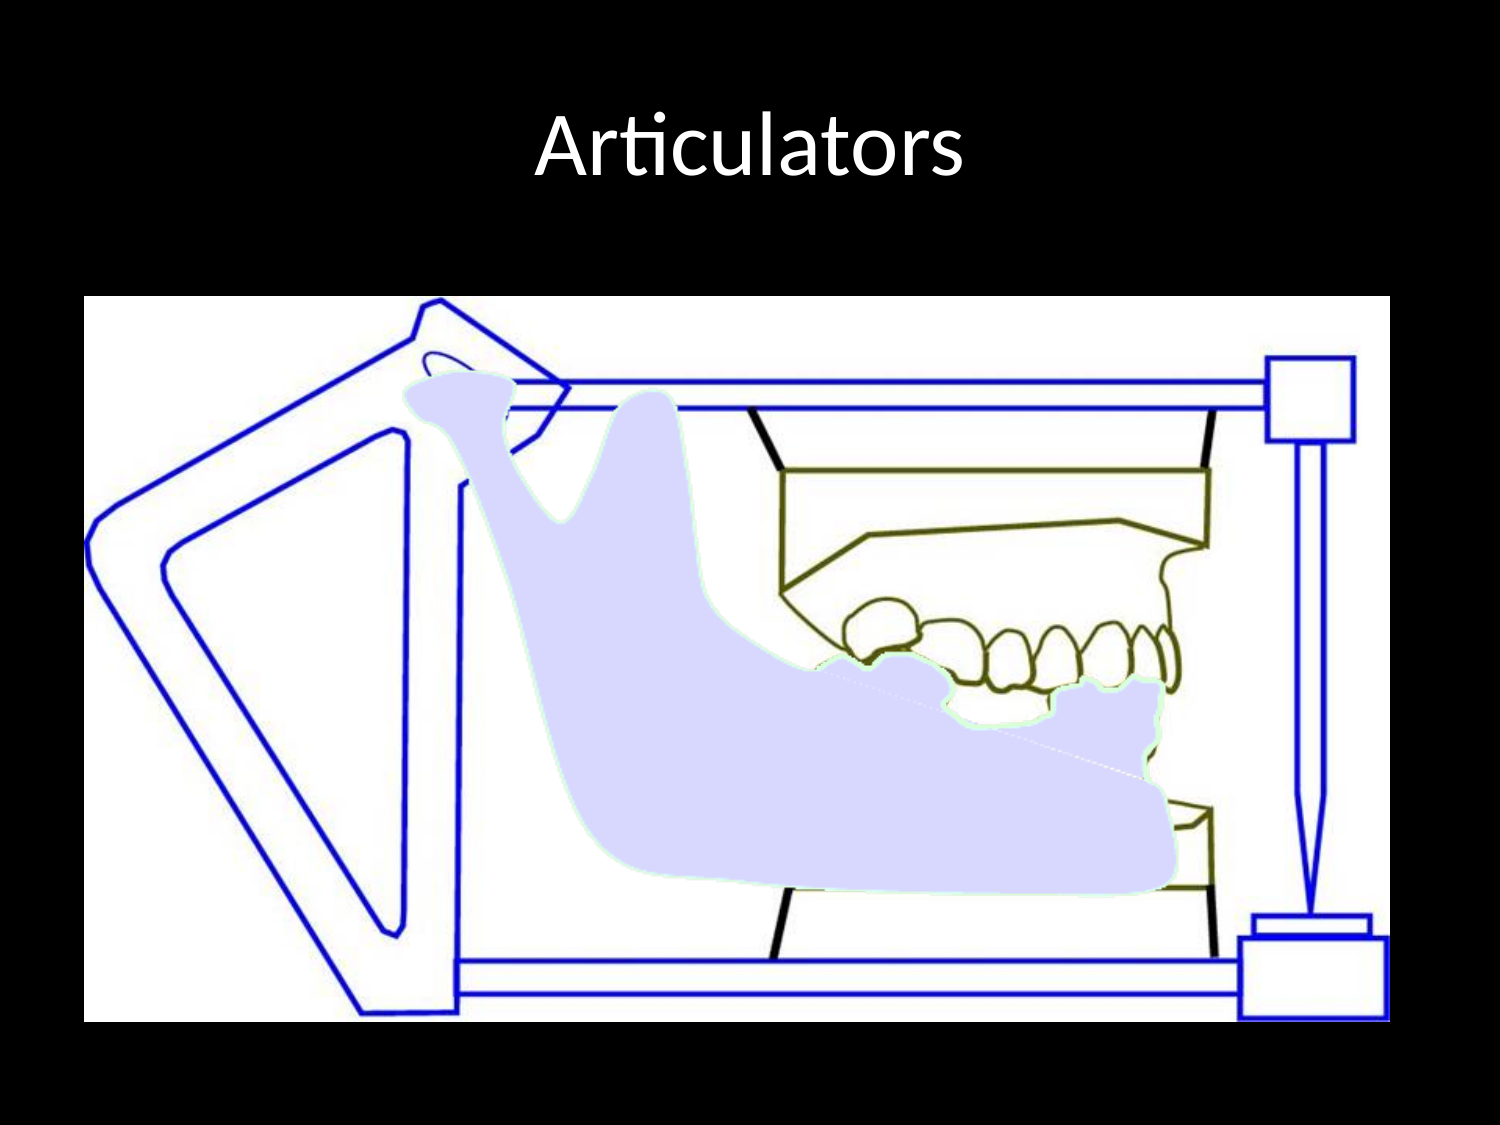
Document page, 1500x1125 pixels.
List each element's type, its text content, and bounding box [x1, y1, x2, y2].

title Articulators [75, 45, 1425, 233]
picture [84, 295, 1390, 1022]
